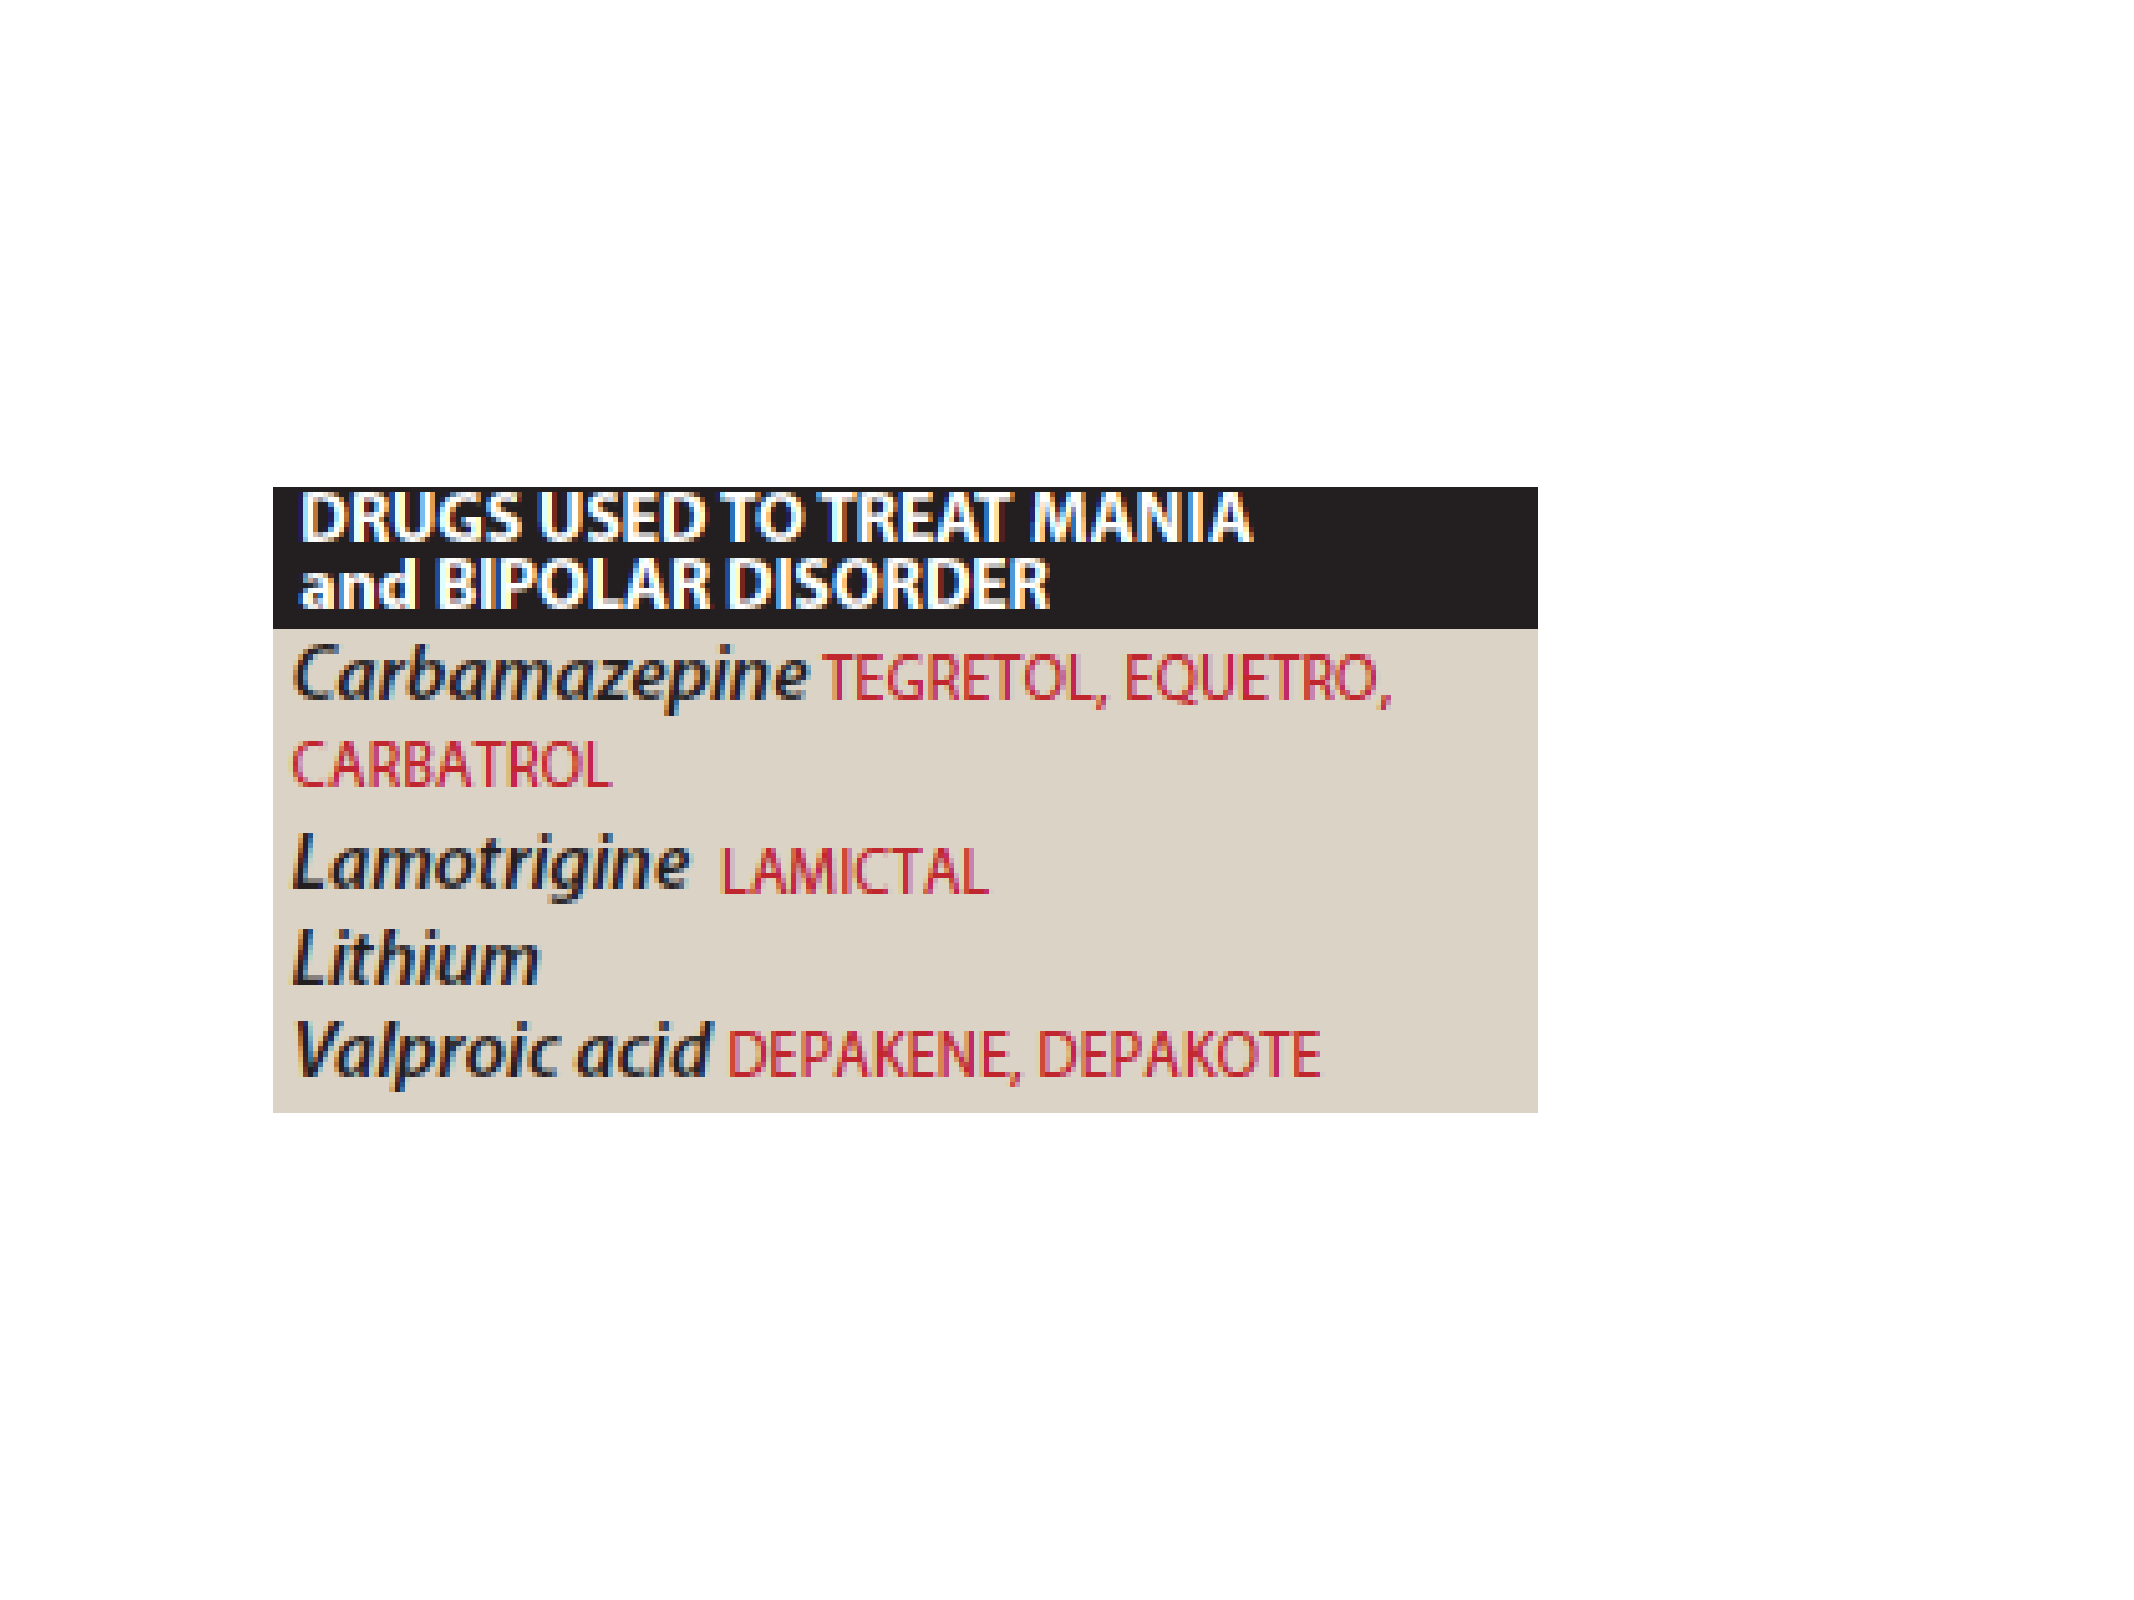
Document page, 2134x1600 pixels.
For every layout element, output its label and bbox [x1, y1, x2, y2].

picture [273, 487, 1549, 1113]
